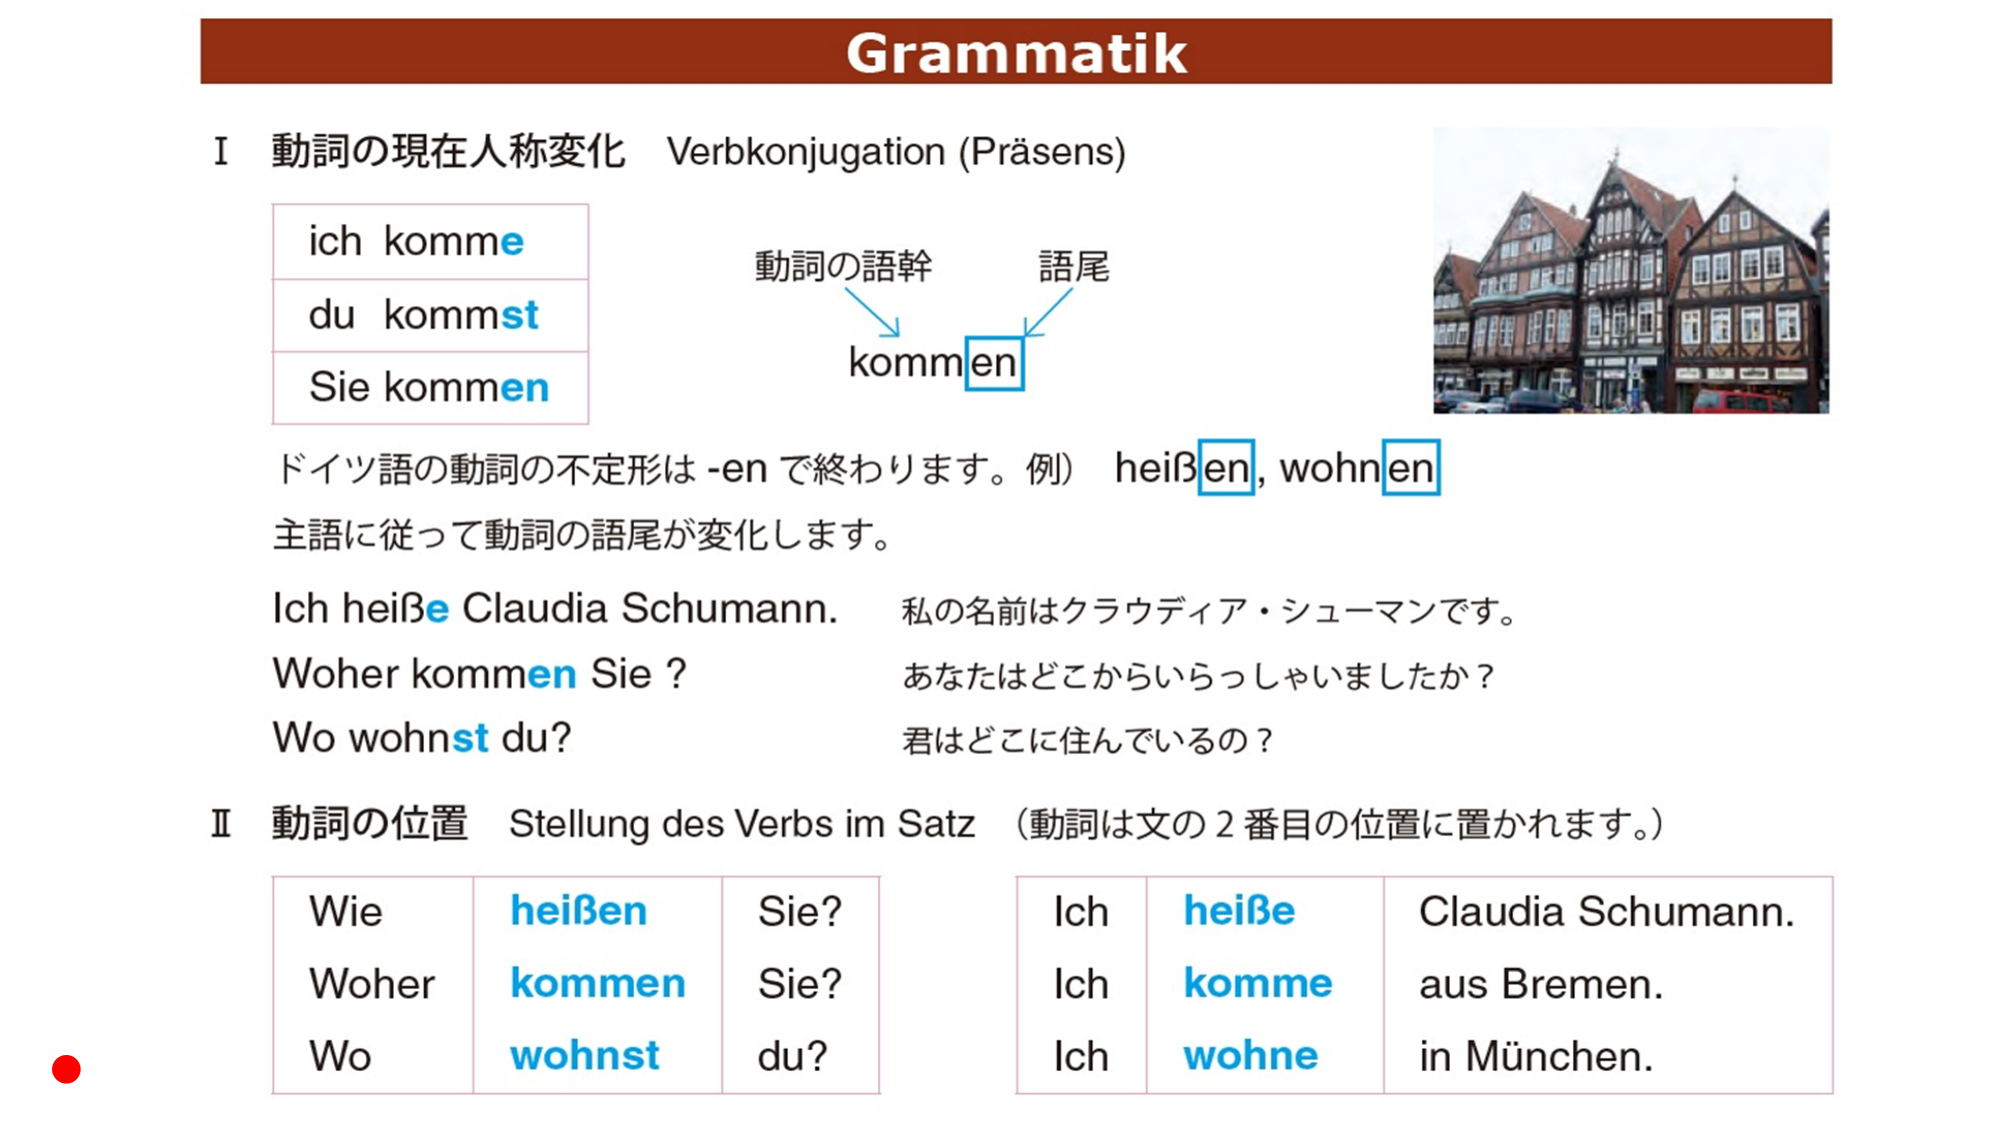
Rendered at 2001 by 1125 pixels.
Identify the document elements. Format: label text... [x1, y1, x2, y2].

picture [181, 0, 1874, 1125]
text_box ● [27, 1034, 106, 1095]
